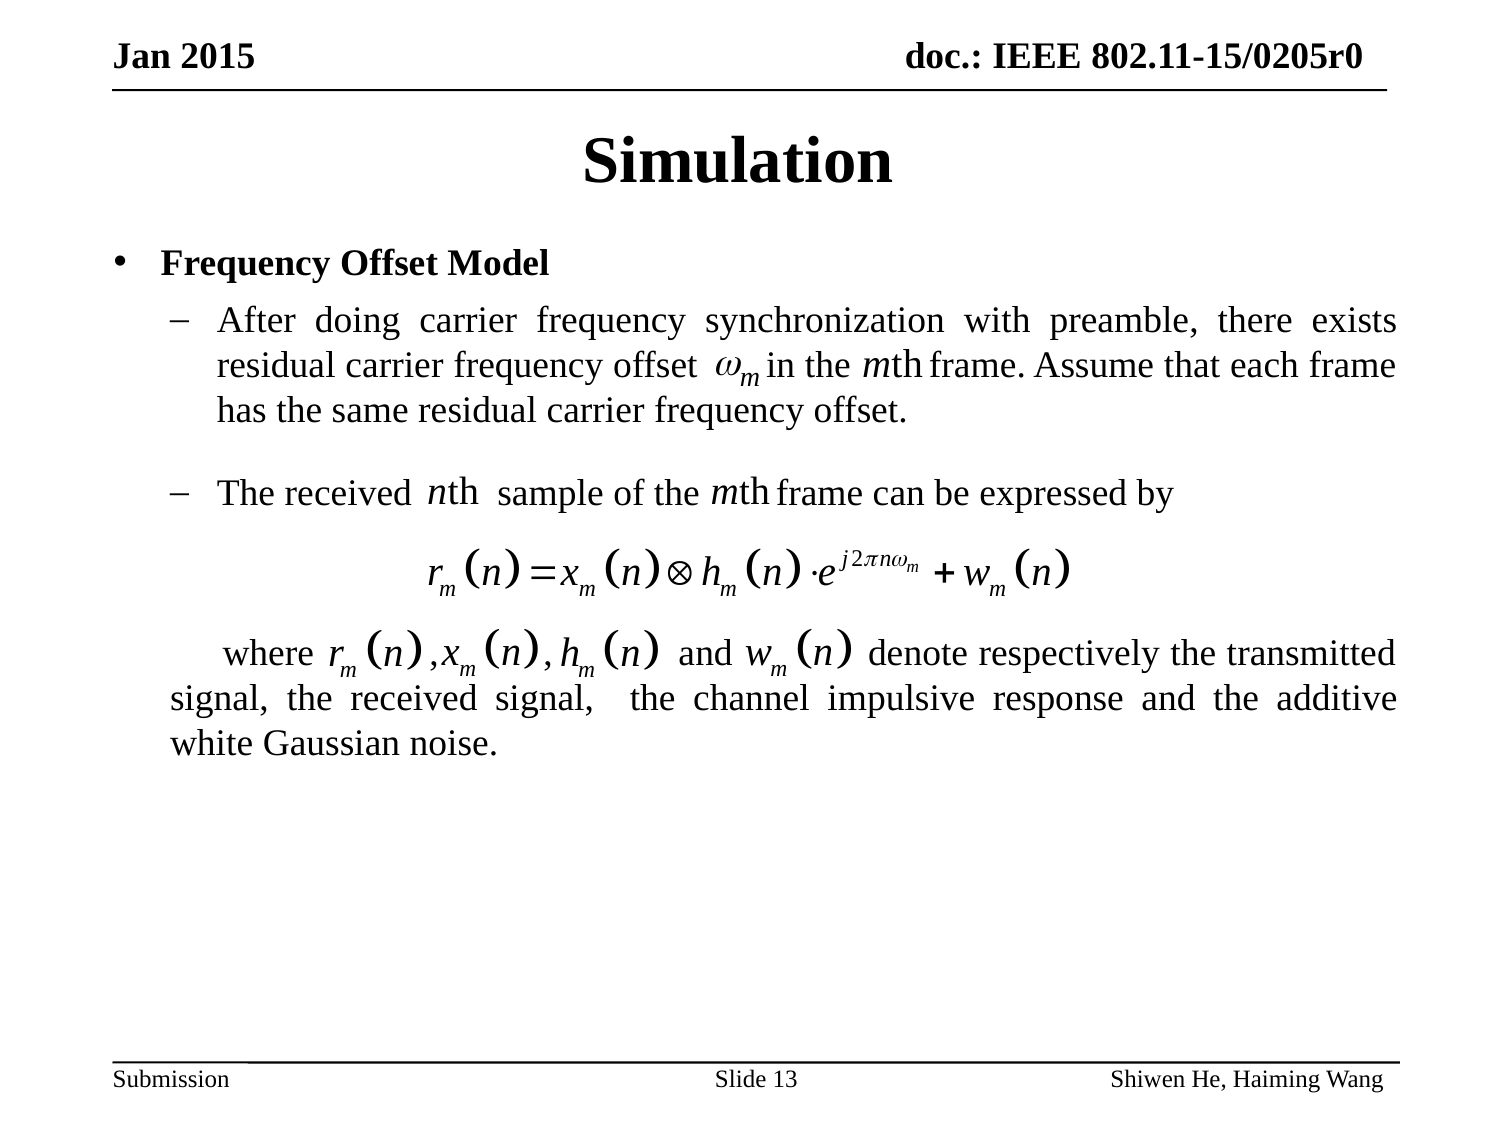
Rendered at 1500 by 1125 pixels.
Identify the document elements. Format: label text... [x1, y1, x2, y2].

picture [704, 330, 772, 399]
picture [433, 620, 545, 690]
text_box Frequency Offset Model After doing carrier frequency synchronization with preamble, there exists residual carrier frequency offset in the frame. Assume that each frame has the same residual carrier frequency offset. The received sample of the frame can be expressed by where , , and denote respectively the transmitted signal, the received signal, the channel impulsive response and the additive white Gaussian noise. [99, 208, 1414, 771]
text_box Slide 13 [675, 1062, 838, 1093]
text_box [420, 540, 1074, 610]
picture [737, 620, 857, 690]
text_box Shiwen He, Haiming Wang [1110, 1062, 1384, 1093]
picture [704, 467, 779, 516]
text_box Simulation [112, 108, 1365, 208]
picture [321, 621, 428, 691]
picture [855, 340, 942, 389]
picture [420, 467, 490, 516]
text_box Jan 2015 [112, 30, 256, 76]
picture [553, 621, 662, 691]
